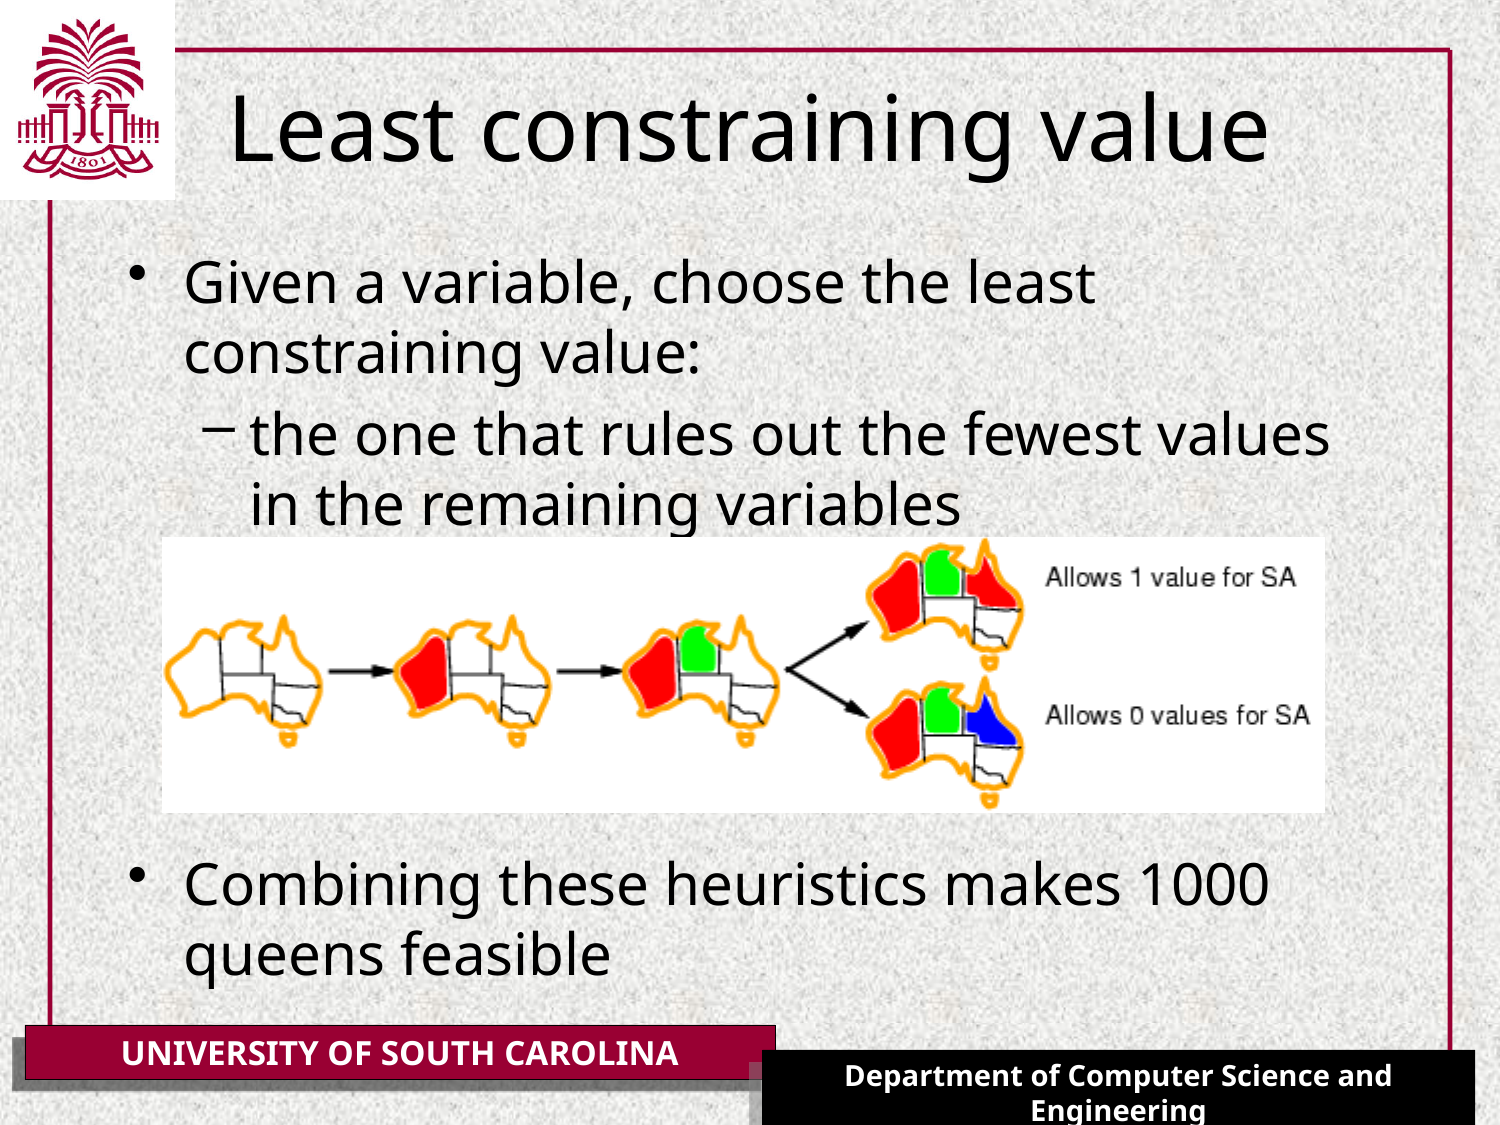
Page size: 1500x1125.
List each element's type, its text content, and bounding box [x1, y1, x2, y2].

title Least constraining value [112, 37, 1388, 213]
picture [13, 1038, 749, 1091]
picture [0, 0, 1500, 1125]
list Given a variable, choose the least constraining value: the one that rules out the fewest values in the remaining variables Combining these heuristics makes 1000 queens feasible [112, 237, 1388, 1013]
